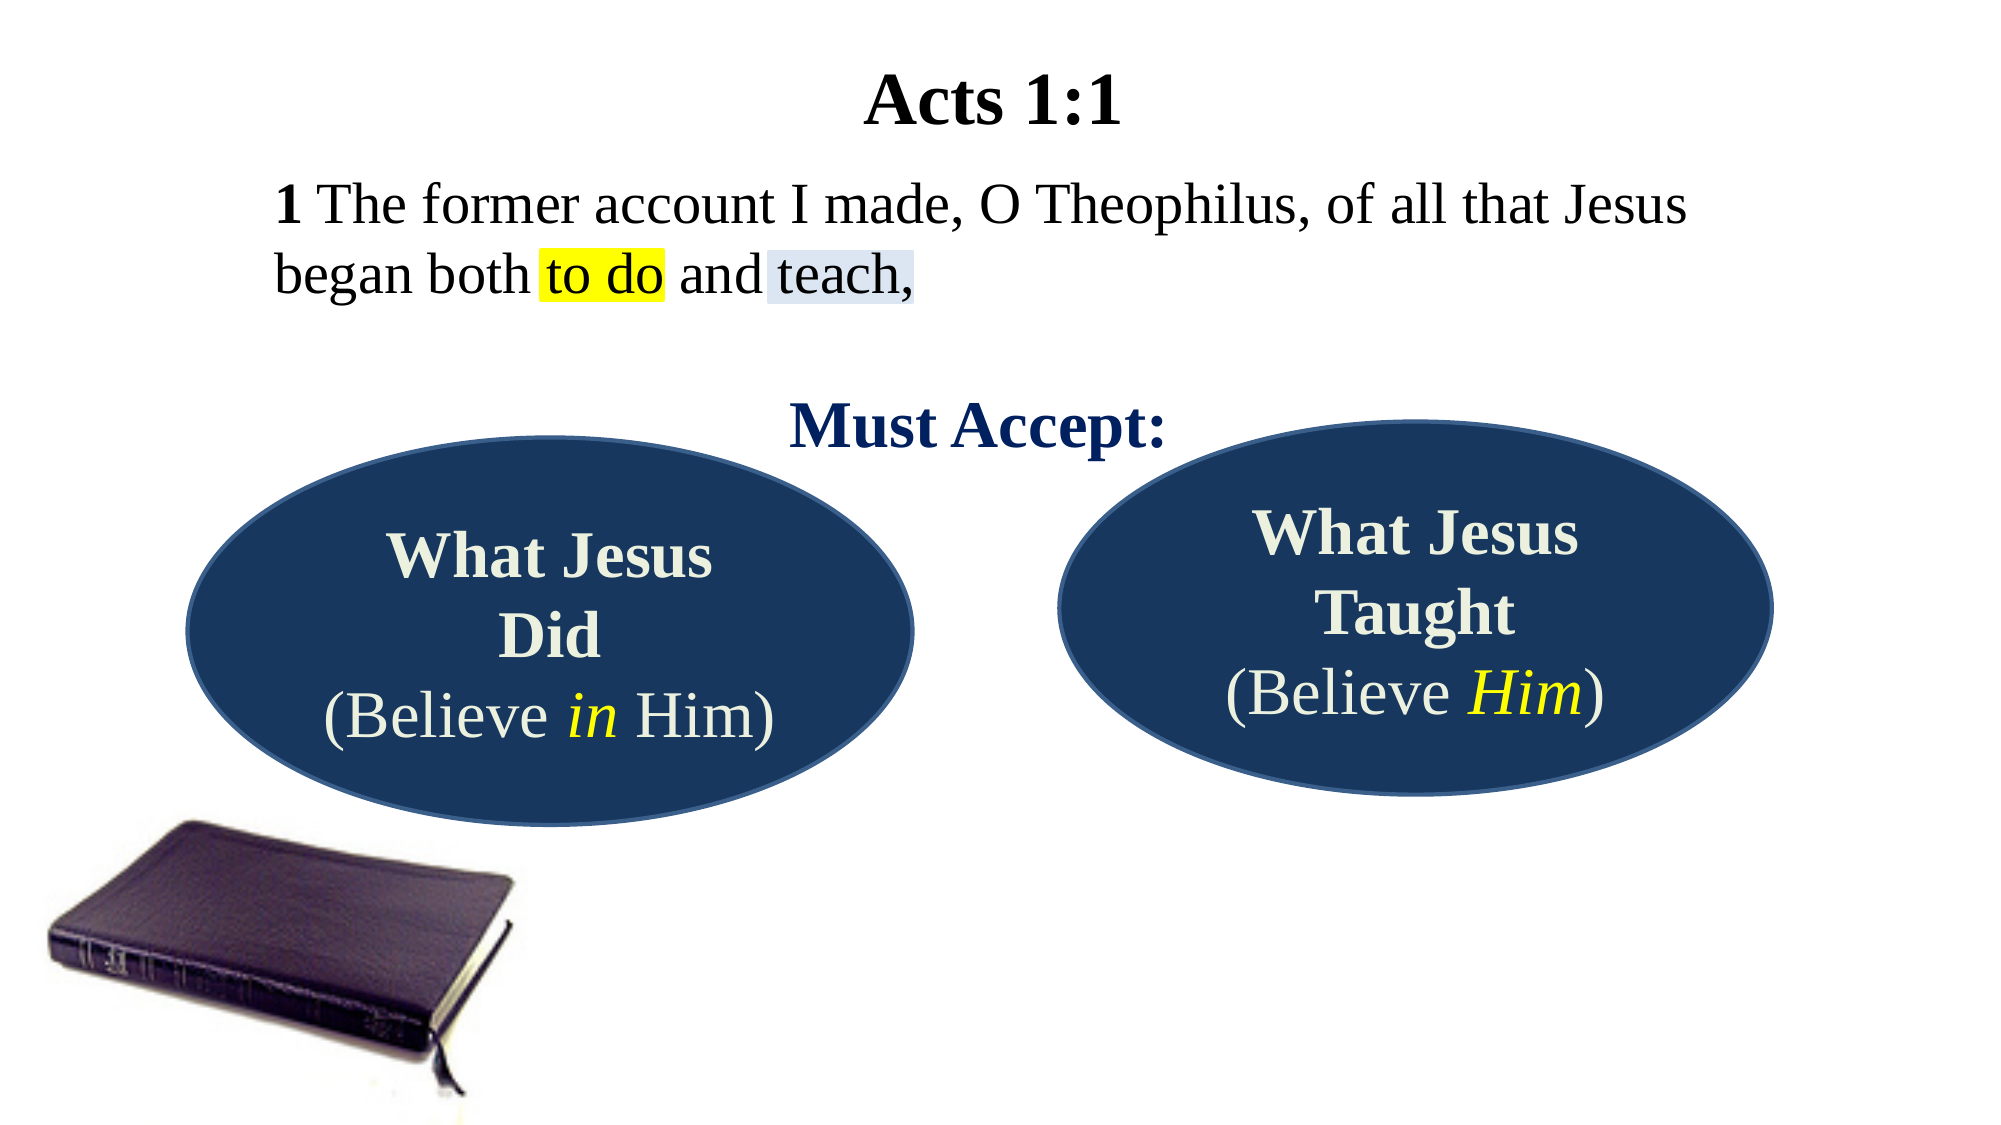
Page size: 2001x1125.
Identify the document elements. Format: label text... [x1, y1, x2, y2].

text_box Acts 1:1 1 The former account I made, O Theophilus, of all that Jesus began both to do and teach, [259, 42, 1729, 313]
text_box Must Accept: [635, 373, 1324, 469]
text_box What Jesus Taught (Believe Him) [1057, 419, 1774, 797]
text_box What Jesus Did (Believe in Him) [185, 435, 915, 828]
picture [0, 122, 1434, 1125]
